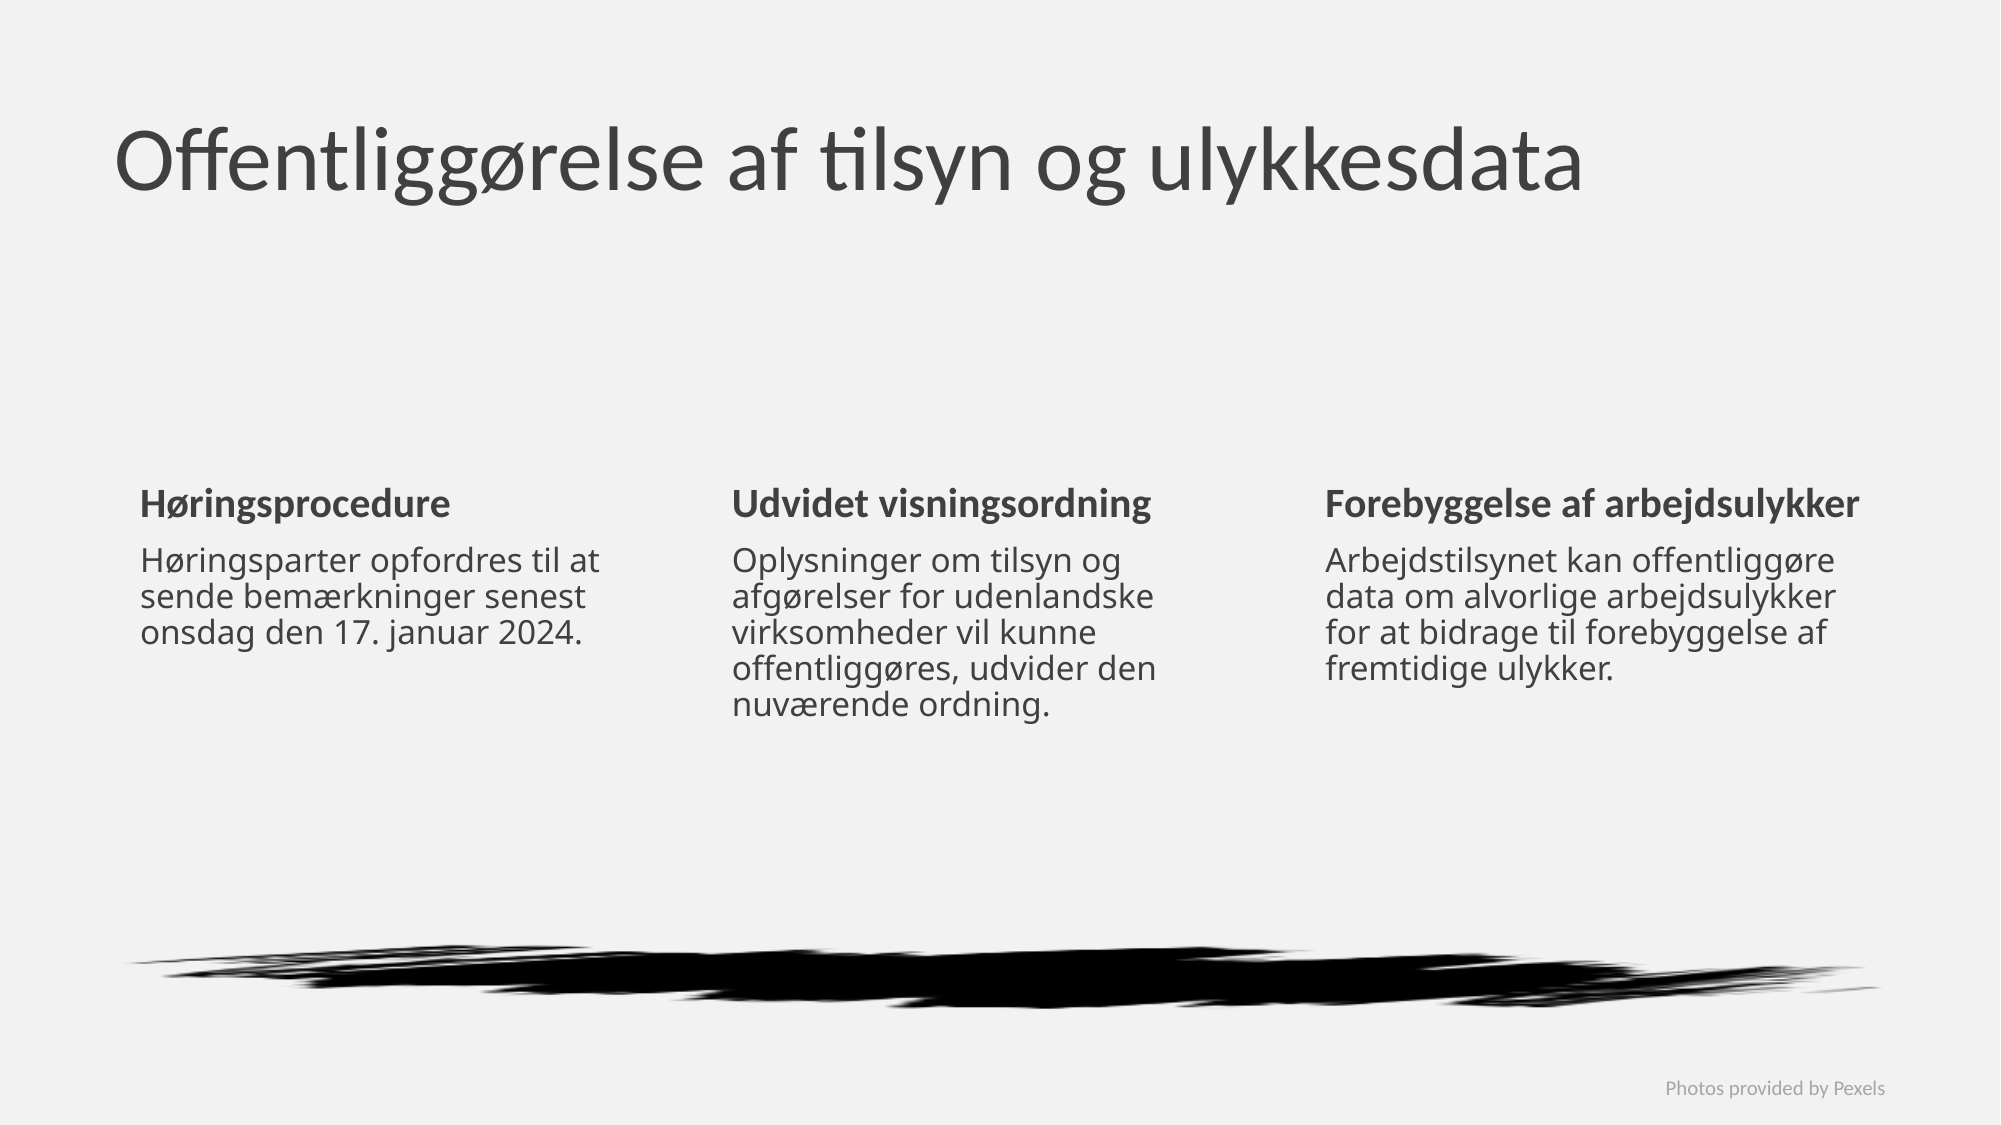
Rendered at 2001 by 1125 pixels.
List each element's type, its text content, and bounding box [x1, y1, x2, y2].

list Høringsprocedure [125, 436, 692, 534]
list Høringsparter opfordres til at sende bemærkninger senest onsdag den 17. januar 2024. [125, 536, 692, 673]
title Offentliggørelse af tilsyn og ulykkesdata [99, 59, 1900, 262]
list Oplysninger om tilsyn og afgørelser for udenlandske virksomheder vil kunne offentliggøres, udvider den nuværende ordning. [716, 536, 1284, 673]
list Forebyggelse af arbejdsulykker [1310, 436, 1877, 534]
list Arbejdstilsynet kan offentliggøre data om alvorlige arbejdsulykker for at bidrage til forebyggelse af fremtidige ulykker. [1310, 536, 1877, 673]
list Udvidet visningsordning [716, 436, 1284, 534]
picture [99, 933, 1900, 1023]
